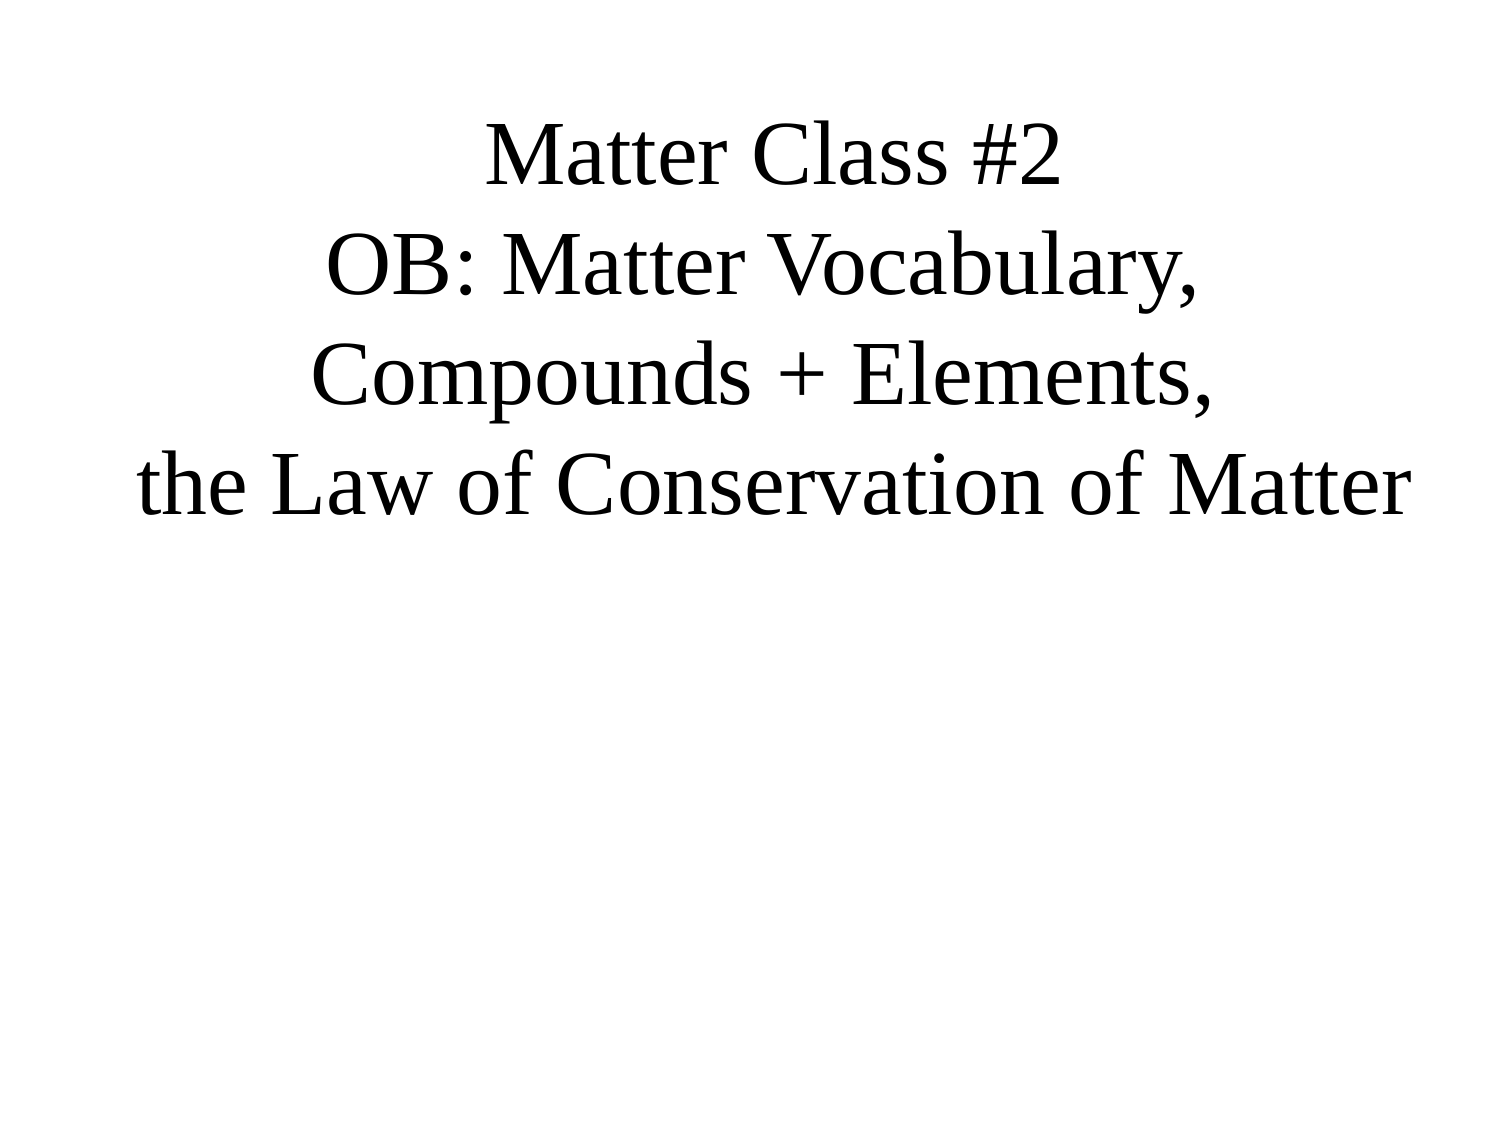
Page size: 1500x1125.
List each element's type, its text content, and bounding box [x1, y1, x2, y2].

title Matter Class #2 OB: Matter Vocabulary, Compounds + Elements, the Law of Conservation of Matter [87, 112, 1463, 513]
